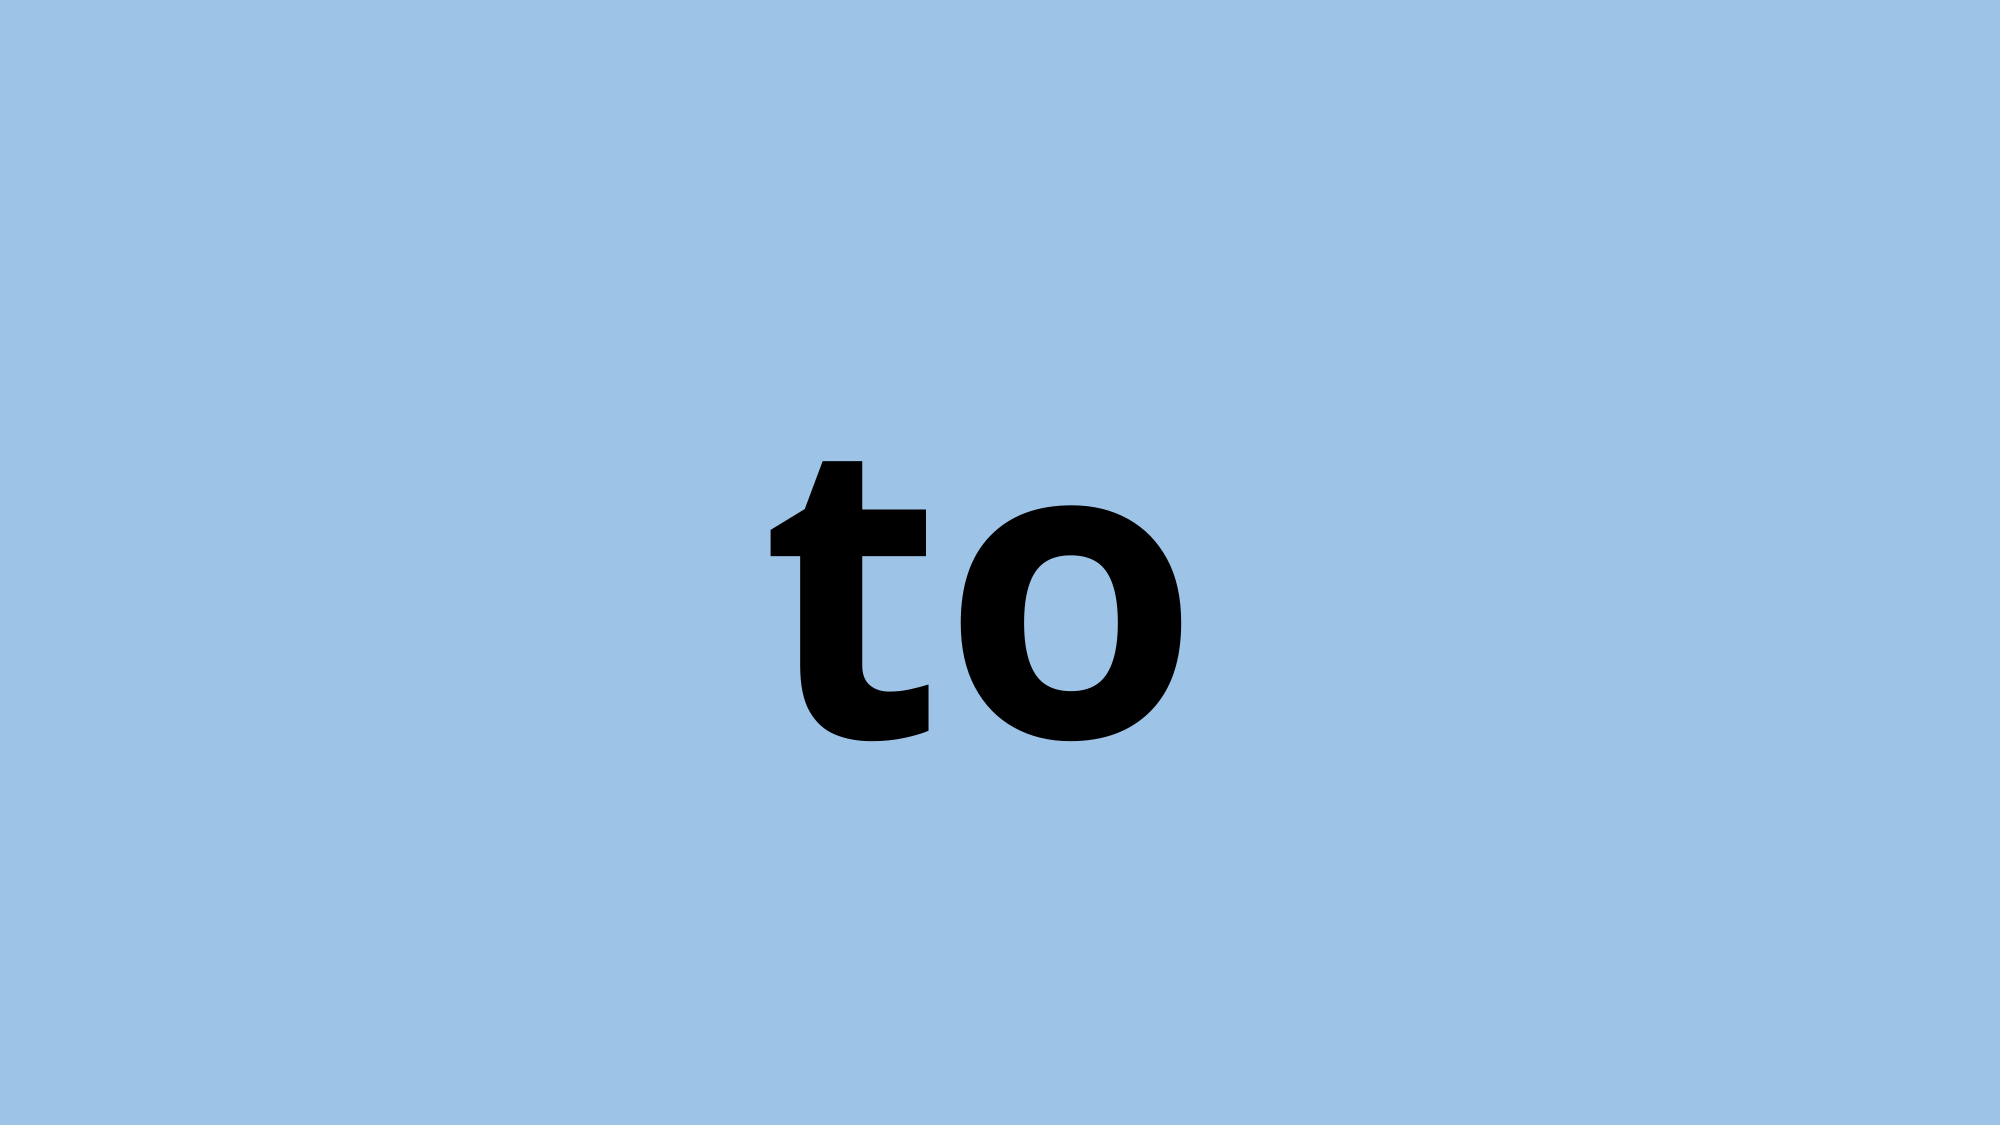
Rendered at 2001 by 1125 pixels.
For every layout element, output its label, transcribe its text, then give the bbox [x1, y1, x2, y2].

title to [231, 443, 1732, 836]
